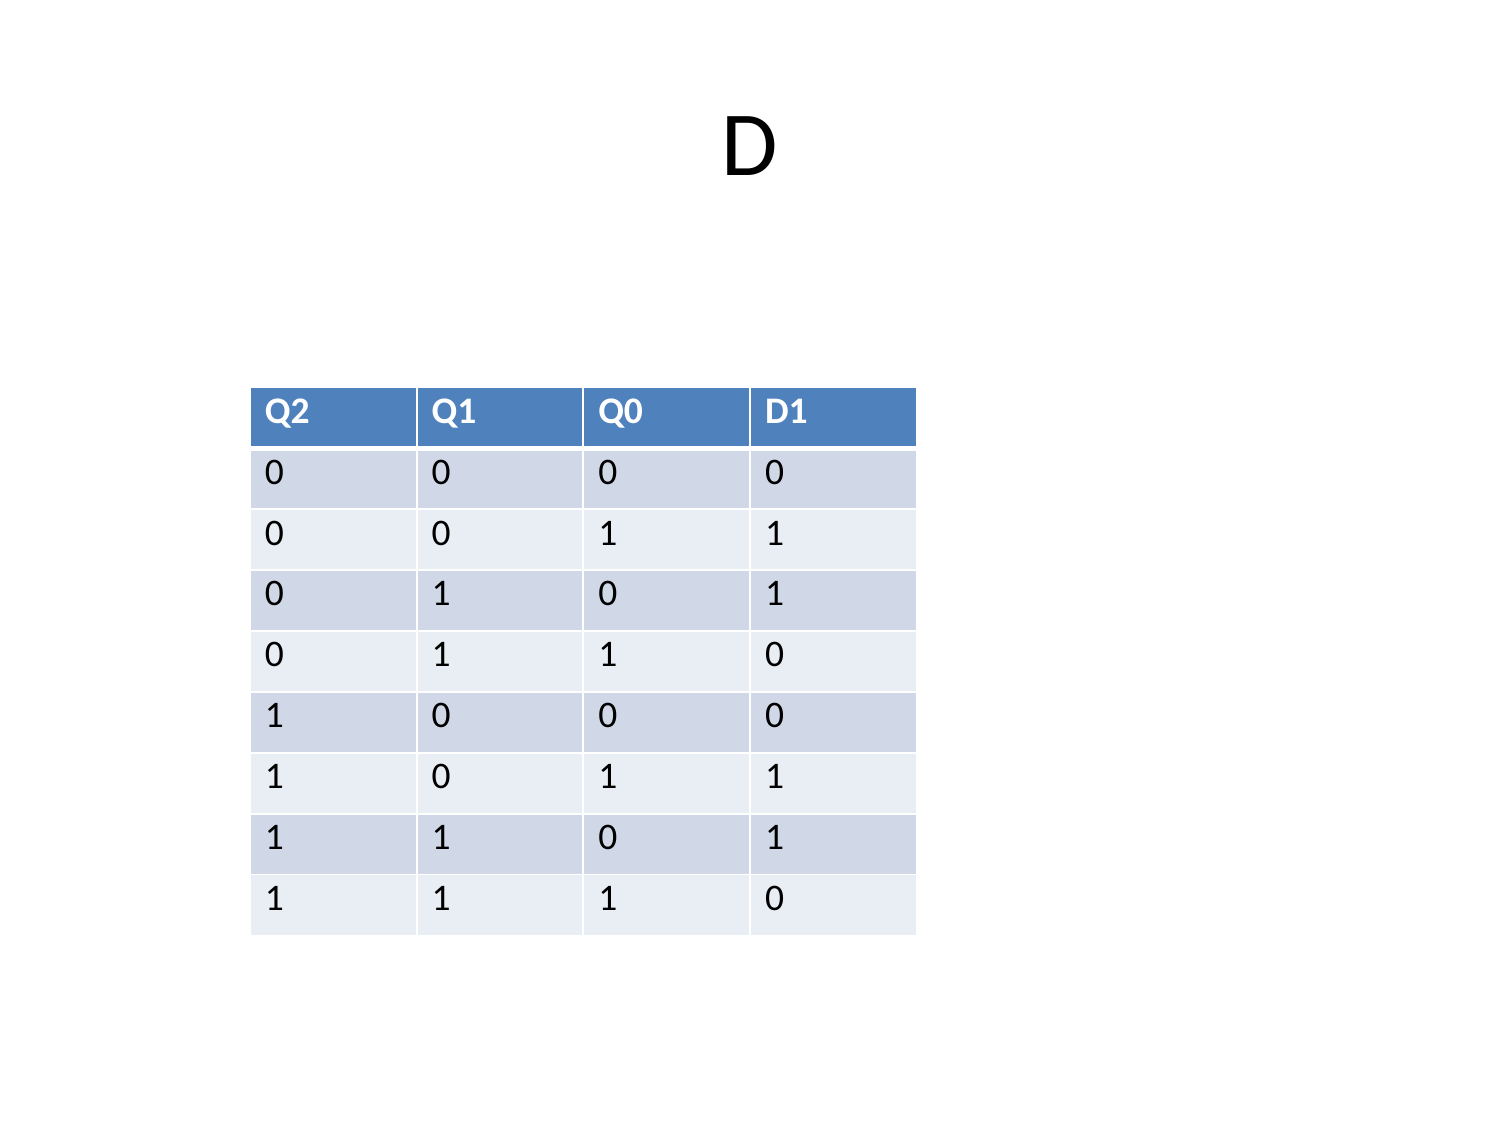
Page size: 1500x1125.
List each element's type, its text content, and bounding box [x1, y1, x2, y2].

table_cell 0 [251, 510, 416, 569]
table_cell 1 [418, 571, 582, 630]
table_cell 1 [251, 815, 416, 874]
table_cell 0 [751, 451, 916, 508]
table_cell 0 [584, 571, 749, 630]
table_cell 0 [418, 451, 582, 508]
table_cell 0 [418, 754, 582, 813]
table_cell 1 [418, 815, 582, 874]
table_cell 1 [584, 754, 749, 813]
table_cell 0 [251, 451, 416, 508]
table_cell 0 [418, 693, 582, 752]
table_cell 0 [751, 693, 916, 752]
table_cell 0 [751, 632, 916, 691]
table_header Q1 [418, 388, 582, 446]
table_header D1 [751, 388, 916, 446]
table_cell 1 [584, 875, 749, 935]
table_cell 1 [584, 632, 749, 691]
table_header Q2 [251, 388, 416, 446]
table_cell 1 [751, 754, 916, 813]
table_cell 1 [418, 632, 582, 691]
table_cell 0 [584, 451, 749, 508]
table_cell 1 [751, 815, 916, 874]
table_cell 0 [251, 571, 416, 630]
table_cell 1 [751, 510, 916, 569]
table_cell 0 [251, 632, 416, 691]
table_header Q0 [584, 388, 749, 446]
table_cell 1 [751, 571, 916, 630]
table_cell 0 [751, 875, 916, 935]
table_cell 1 [418, 875, 582, 935]
table_cell 1 [251, 754, 416, 813]
table_cell 1 [251, 693, 416, 752]
title D [75, 45, 1425, 233]
table_cell 1 [584, 510, 749, 569]
table_cell 0 [418, 510, 582, 569]
table_cell 0 [584, 693, 749, 752]
table_cell 1 [251, 875, 416, 935]
table_cell 0 [584, 815, 749, 874]
